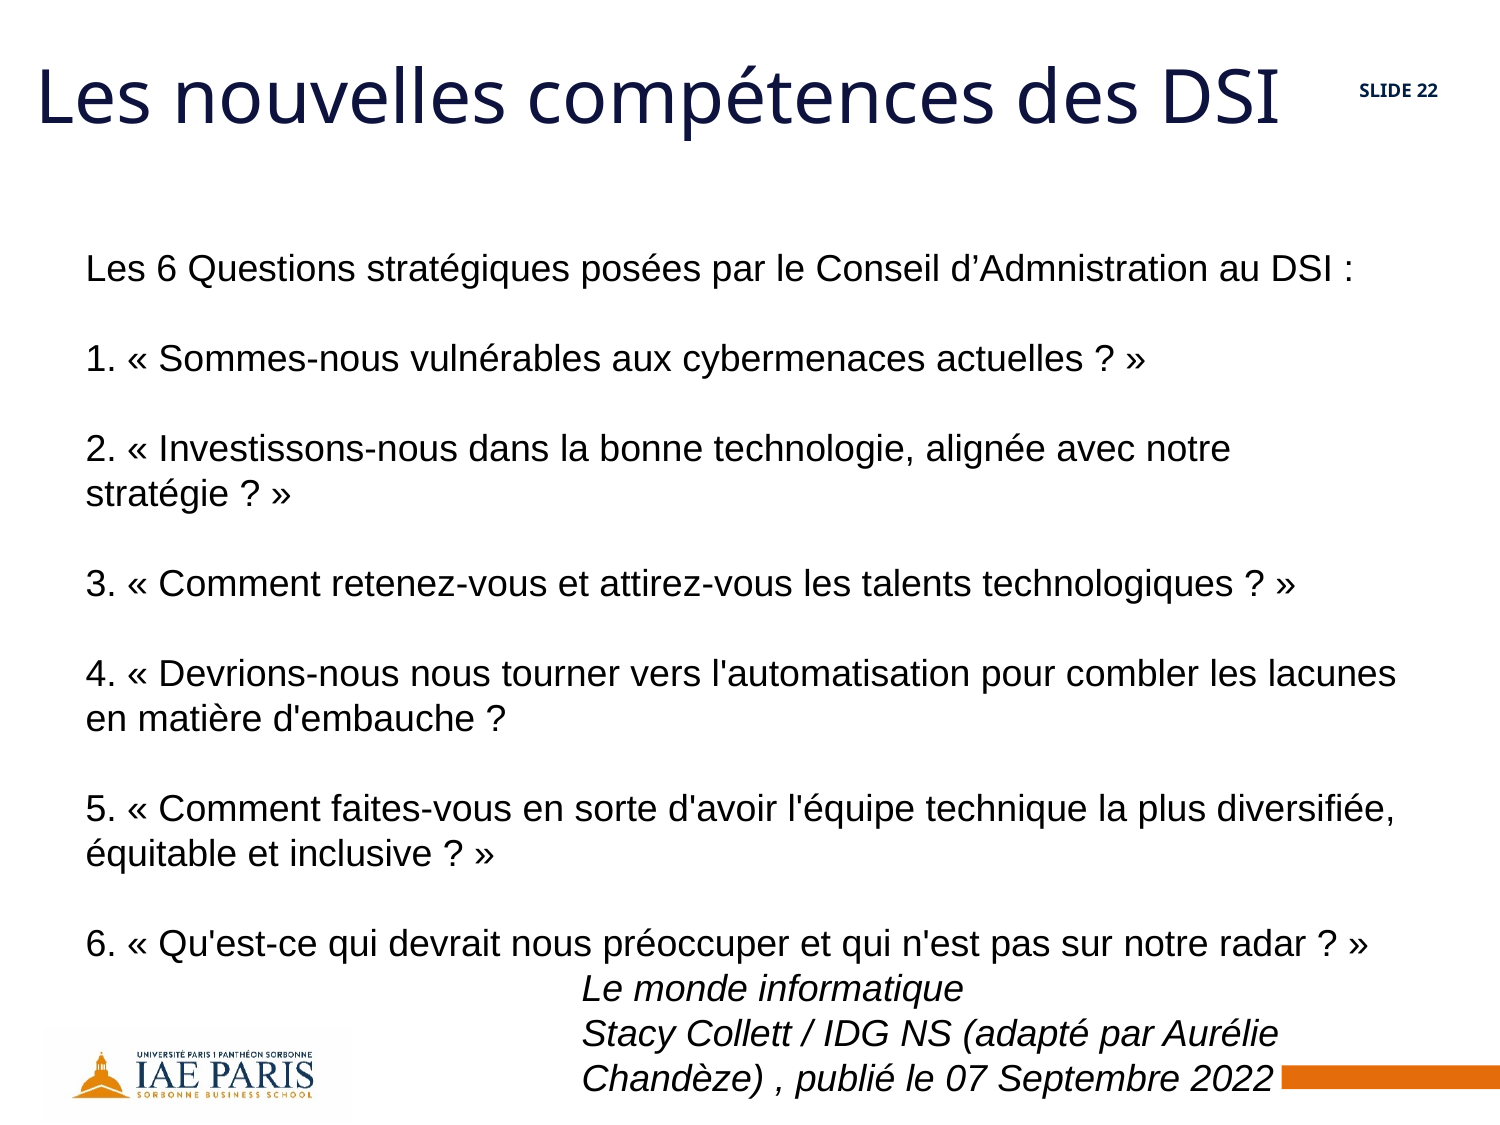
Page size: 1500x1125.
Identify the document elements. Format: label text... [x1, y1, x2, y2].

text_box Le monde informatique Stacy Collett / IDG NS (adapté par Aurélie Chandèze) , publié le 07 Septembre 2022 [566, 956, 1404, 1096]
picture [43, 1027, 351, 1123]
text_box Les 6 Questions stratégiques posées par le Conseil d’Admnistration au DSI : 1. « Sommes-nous vulnérables aux cybermenaces actuelles ? » 2. « Investissons-nous dans la bonne technologie, alignée avec notre stratégie ? » 3. « Comment retenez-vous et attirez-vous les talents technologiques ? » 4. « Devrions-nous nous tourner vers l'automatisation pour combler les lacunes en matière d'embauche ? 5. « Comment faites-vous en sorte d'avoir l'équipe technique la plus diversifiée, équitable et inclusive ? » 6. « Qu'est-ce qui devrait nous préoccuper et qui n'est pas sur notre radar ? » [70, 236, 1428, 1006]
text_box SLIDE 22 [1403, 78, 1439, 100]
text_box Les nouvelles compétences des DSI [35, 11, 1403, 138]
